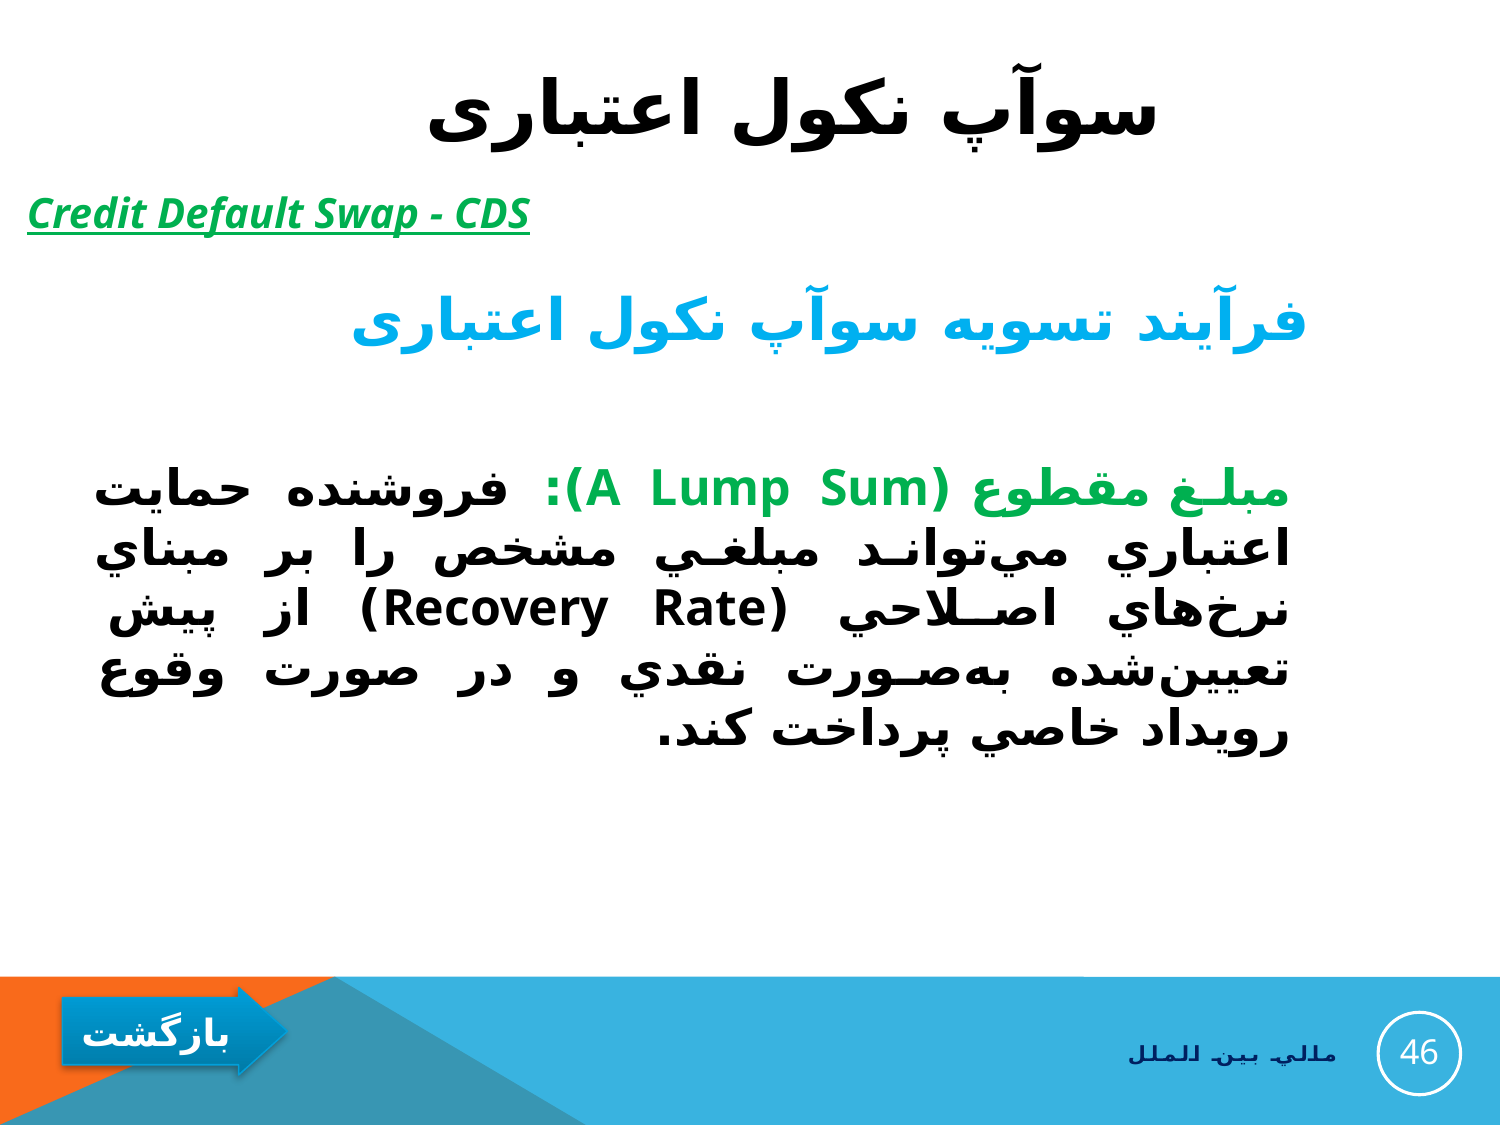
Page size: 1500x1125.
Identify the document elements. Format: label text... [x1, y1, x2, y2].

footer مالي بين الملل [577, 1031, 1352, 1076]
text_box Credit Default Swap - CDS [12, 179, 546, 245]
title سوآپ نکول اعتباری [225, 59, 1363, 150]
slide_number 46 [1376, 1010, 1463, 1097]
list فرآیند تسویه سوآپ نکول اعتباری مبلغ مقطوع (A Lump Sum): فروشنده حمايت اعتباري مي‌تواند مبلغي مشخص را بر مبناي نرخ‌هاي اصلاحي (Recovery Rate) از پیش تعيين‌شده به‌صورت نقدي و در صورت وقوع رويداد خاصي پرداخت کند. [62, 275, 1325, 1063]
